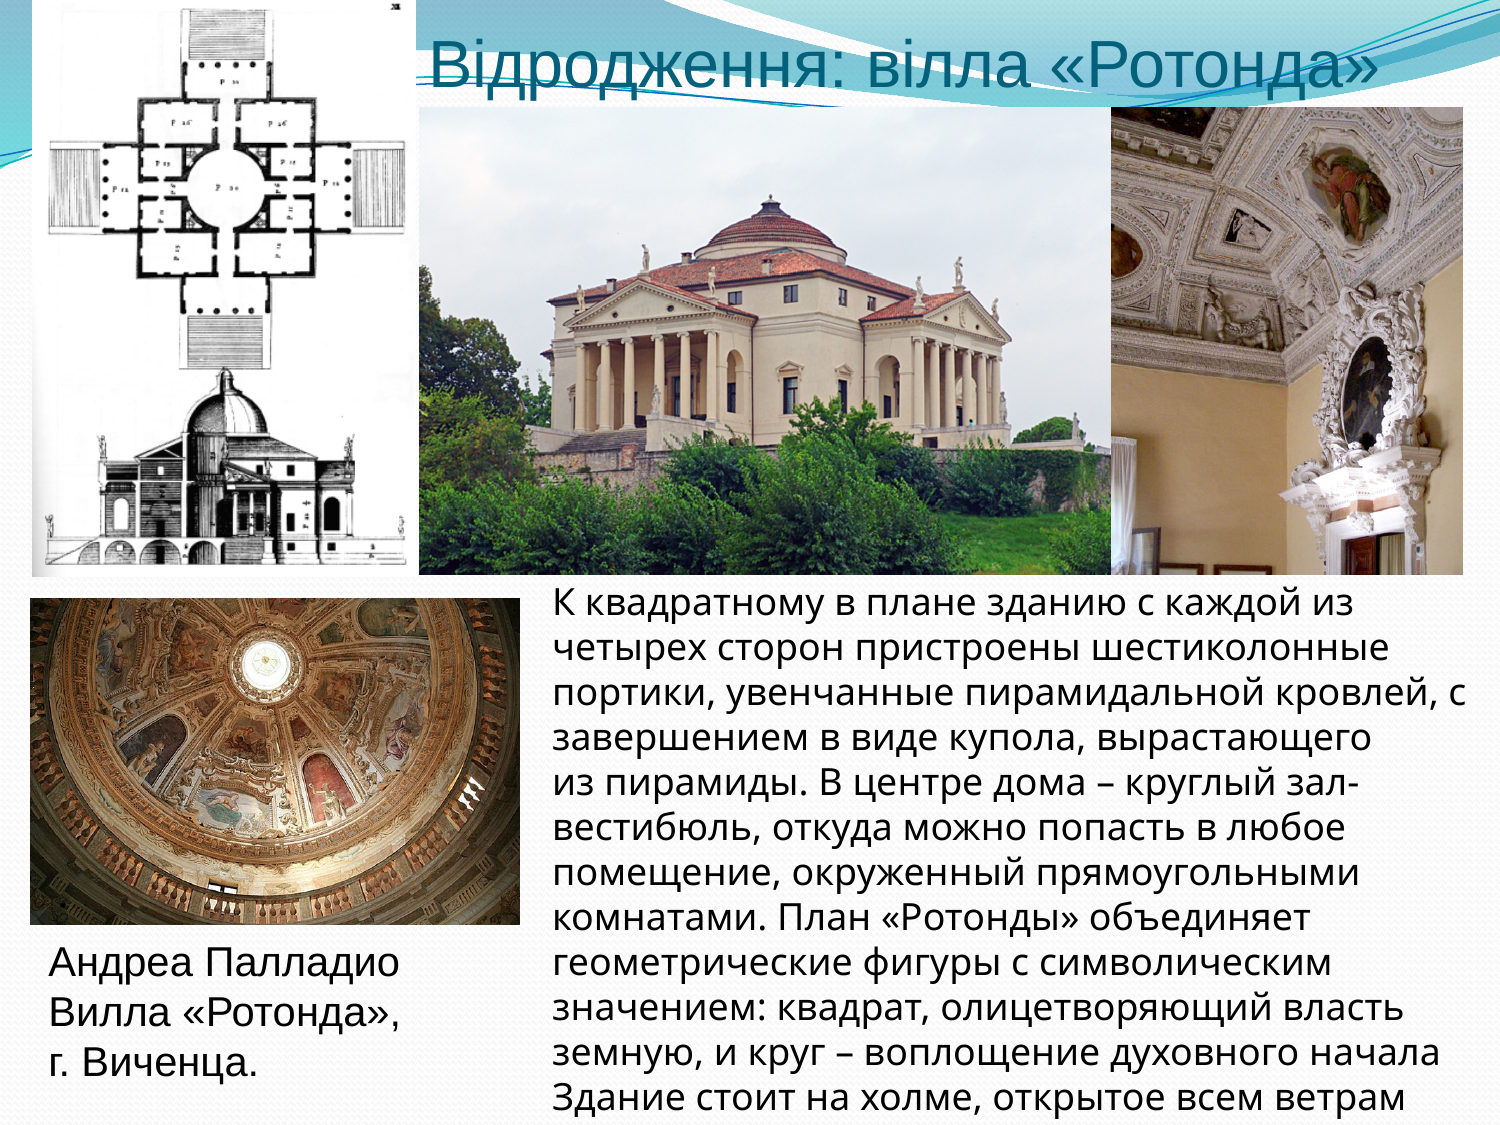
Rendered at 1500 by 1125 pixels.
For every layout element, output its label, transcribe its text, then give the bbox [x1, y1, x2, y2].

picture [418, 107, 1464, 576]
text_box К квадратному в плане зданию с каждой из четырех сторон пристроены шестиколонные портики, увенчанные пирамидальной кровлей, с завершением в виде купола, вырастающего из пирамиды. В центре дома – круглый зал-вестибюль, откуда можно попасть в любое помещение, окруженный прямоугольными комнатами. План «Ротонды» объединяет геометрические фигуры с символическим значением: квадрат, олицетворяющий власть земную, и круг – воплощение духовного начала Здание стоит на холме, открытое всем ветрам [537, 570, 1500, 1125]
picture [30, 598, 520, 925]
title Відродження: вілла «Ротонда» [428, 0, 1497, 102]
text_box Андреа Палладио Вилла «Ротонда», г. Виченца. [33, 936, 522, 1092]
picture [31, 0, 417, 577]
